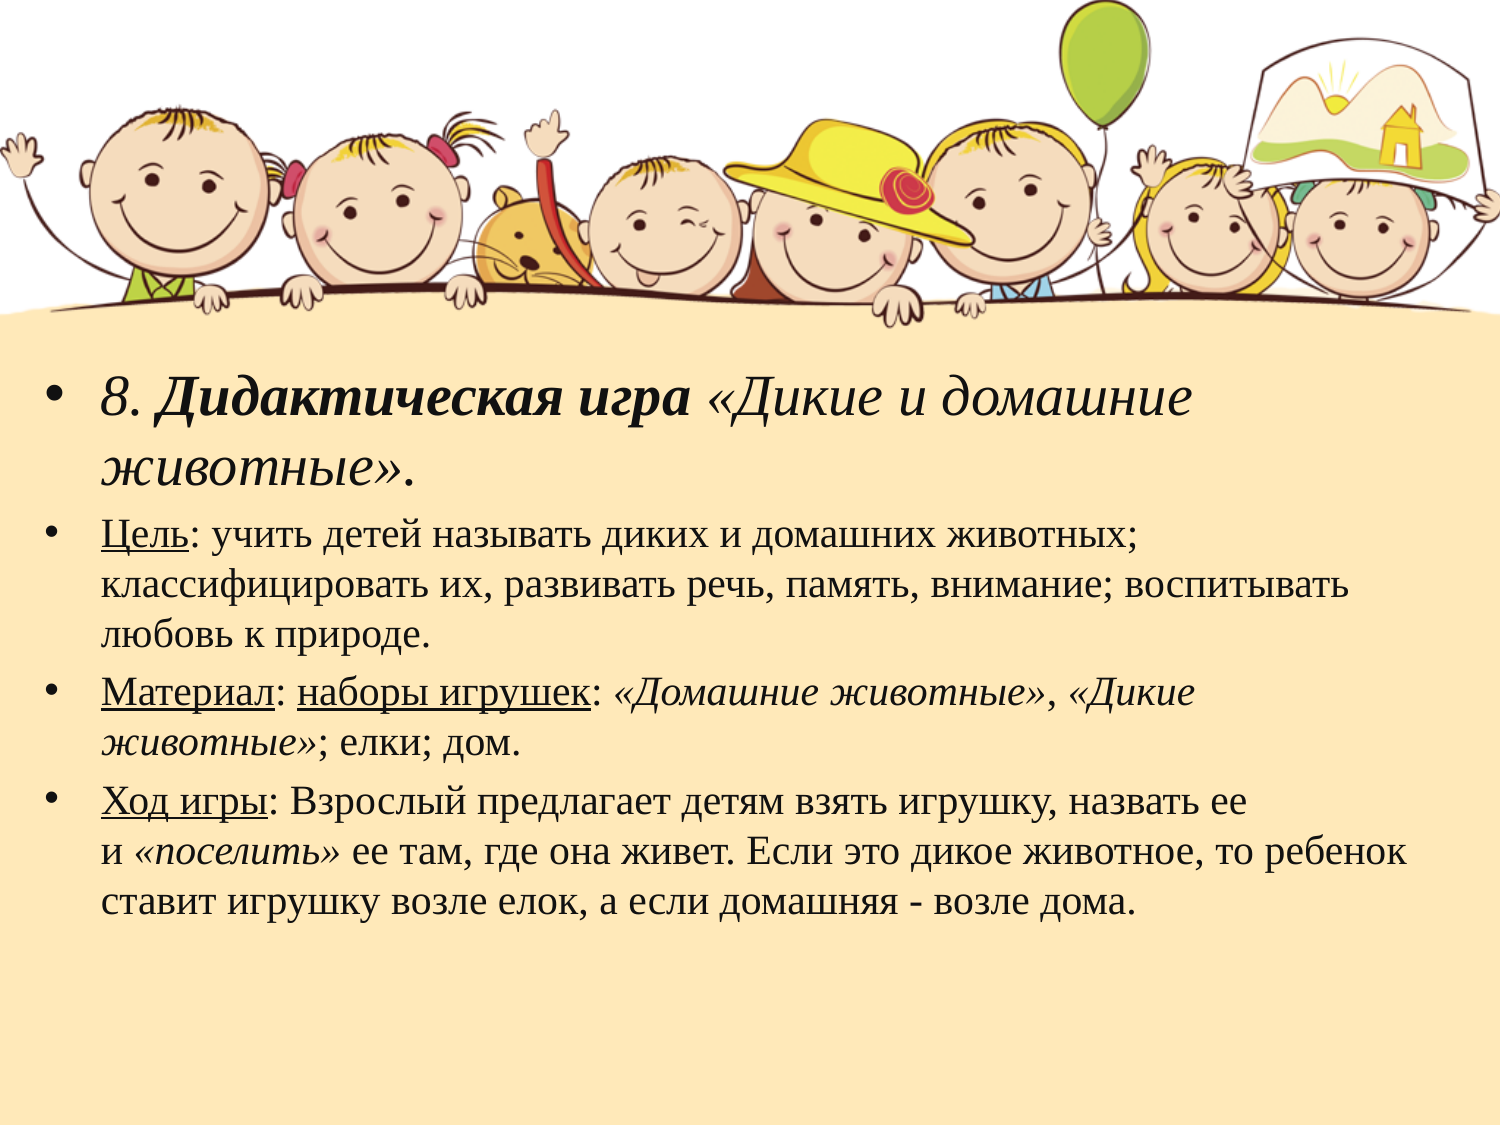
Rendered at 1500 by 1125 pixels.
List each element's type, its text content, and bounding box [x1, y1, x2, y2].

picture [0, 0, 1500, 1125]
list 8. Дидактическая игра «Дикие и домашние животные». Цель: учить детей называть диких и домашних животных; классифицировать их, развивать речь, память, внимание; воспитывать любовь к природе. Материал: наборы игрушек: «Домашние животные», «Дикие животные»; елки; дом. Ход игры: Взрослый предлагает детям взять игрушку, назвать ее и «поселить» ее там, где она живет. Если это дикое животное, то ребенок ставит игрушку возле елок, а если домашняя - возле дома. [29, 349, 1426, 1006]
